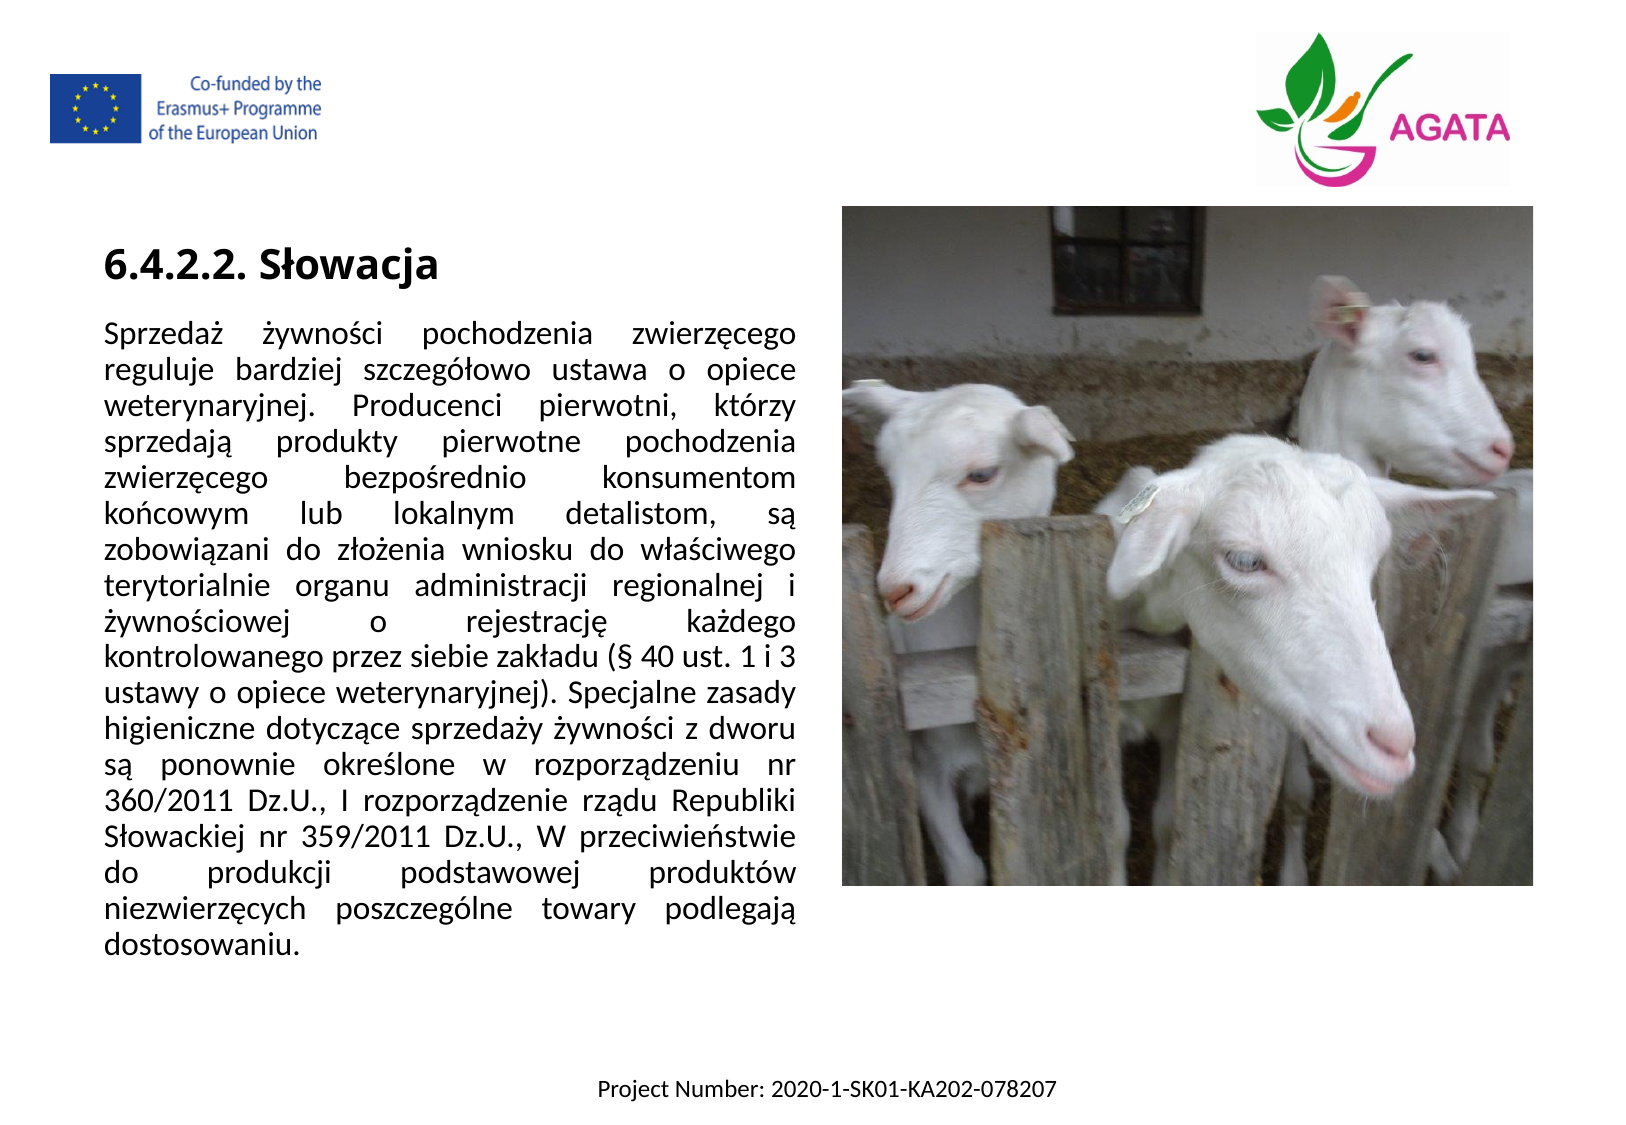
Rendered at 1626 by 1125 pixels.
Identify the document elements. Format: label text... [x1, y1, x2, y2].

picture [50, 74, 352, 144]
picture [842, 206, 1534, 886]
list 6.4.2.2. Słowacja Sprzedaż żywności pochodzenia zwierzęcego reguluje bardziej szczegółowo ustawa o opiece weterynaryjnej. Producenci pierwotni, którzy sprzedają produkty pierwotne pochodzenia zwierzęcego bezpośrednio konsumentom końcowym lub lokalnym detalistom, są zobowiązani do złożenia wniosku do właściwego terytorialnie organu administracji regionalnej i żywnościowej o rejestrację każdego kontrolowanego przez siebie zakładu (§ 40 ust. 1 i 3 ustawy o opiece weterynaryjnej). Specjalne zasady higieniczne dotyczące sprzedaży żywności z dworu są ponownie określone w rozporządzeniu nr 360/2011 Dz.U., I rozporządzenie rządu Republiki Słowackiej nr 359/2011 Dz.U., W przeciwieństwie do produkcji podstawowej produktów niezwierzęcych poszczególne towary podlegają dostosowaniu. [89, 206, 813, 1004]
picture [1256, 32, 1510, 187]
